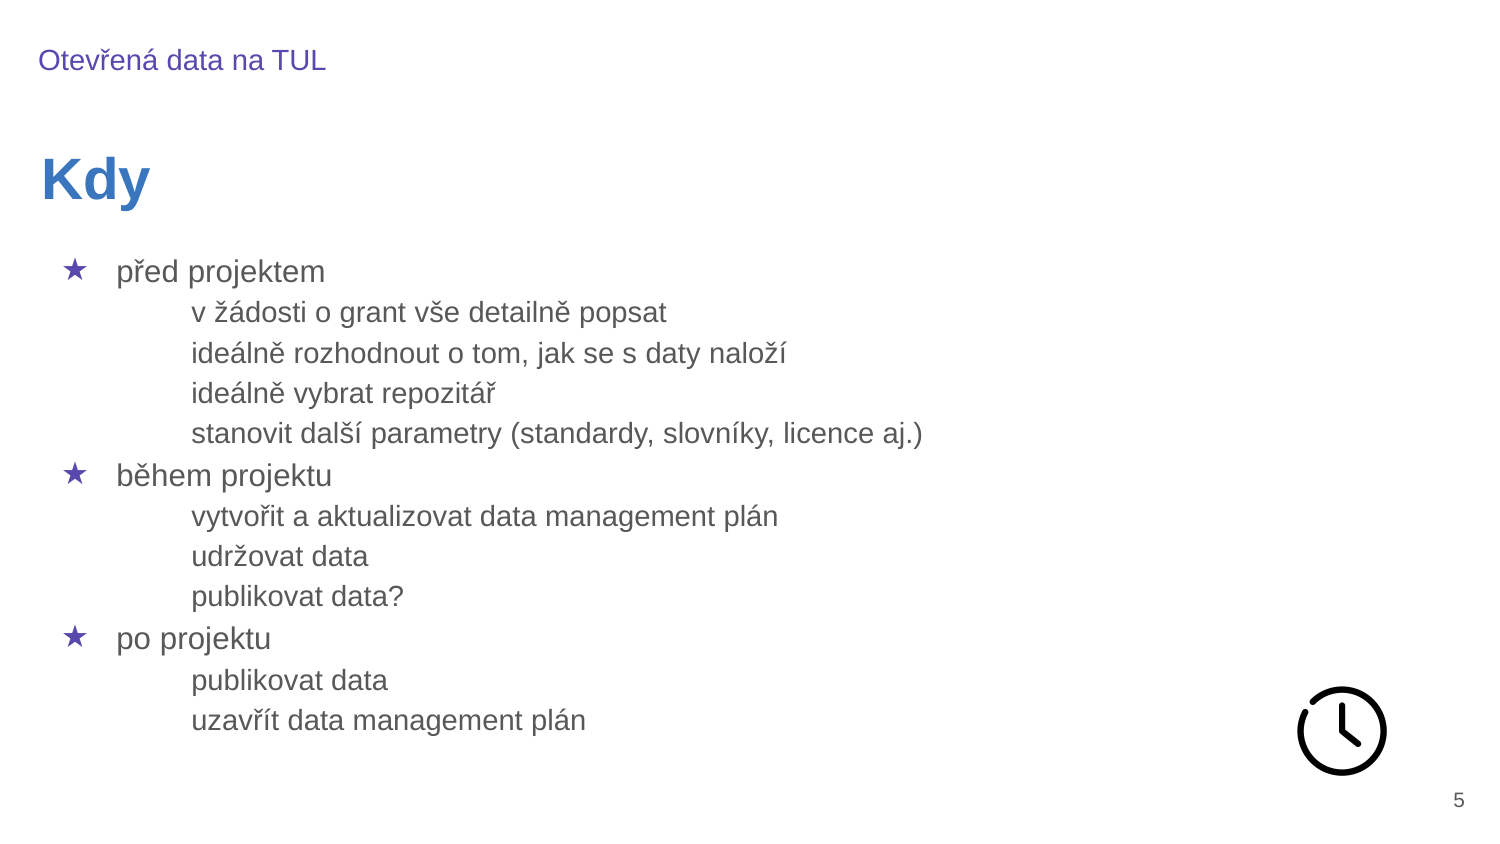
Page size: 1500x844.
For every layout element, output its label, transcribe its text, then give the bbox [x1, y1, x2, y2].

list před projektem v žádosti o grant vše detailně popsat ideálně rozhodnout o tom, jak se s daty naloží ideálně vybrat repozitář stanovit další parametry (standardy, slovníky, licence aj.) během projektu vytvořit a aktualizovat data management plán udržovat data publikovat data? po projektu publikovat data uzavřít data management plán [41, 230, 1235, 844]
slide_number 6 [1424, 539, 1480, 844]
picture [1291, 680, 1393, 782]
list Otevřená data na TUL [19, 41, 1260, 101]
text_box Kdy [41, 126, 1282, 221]
